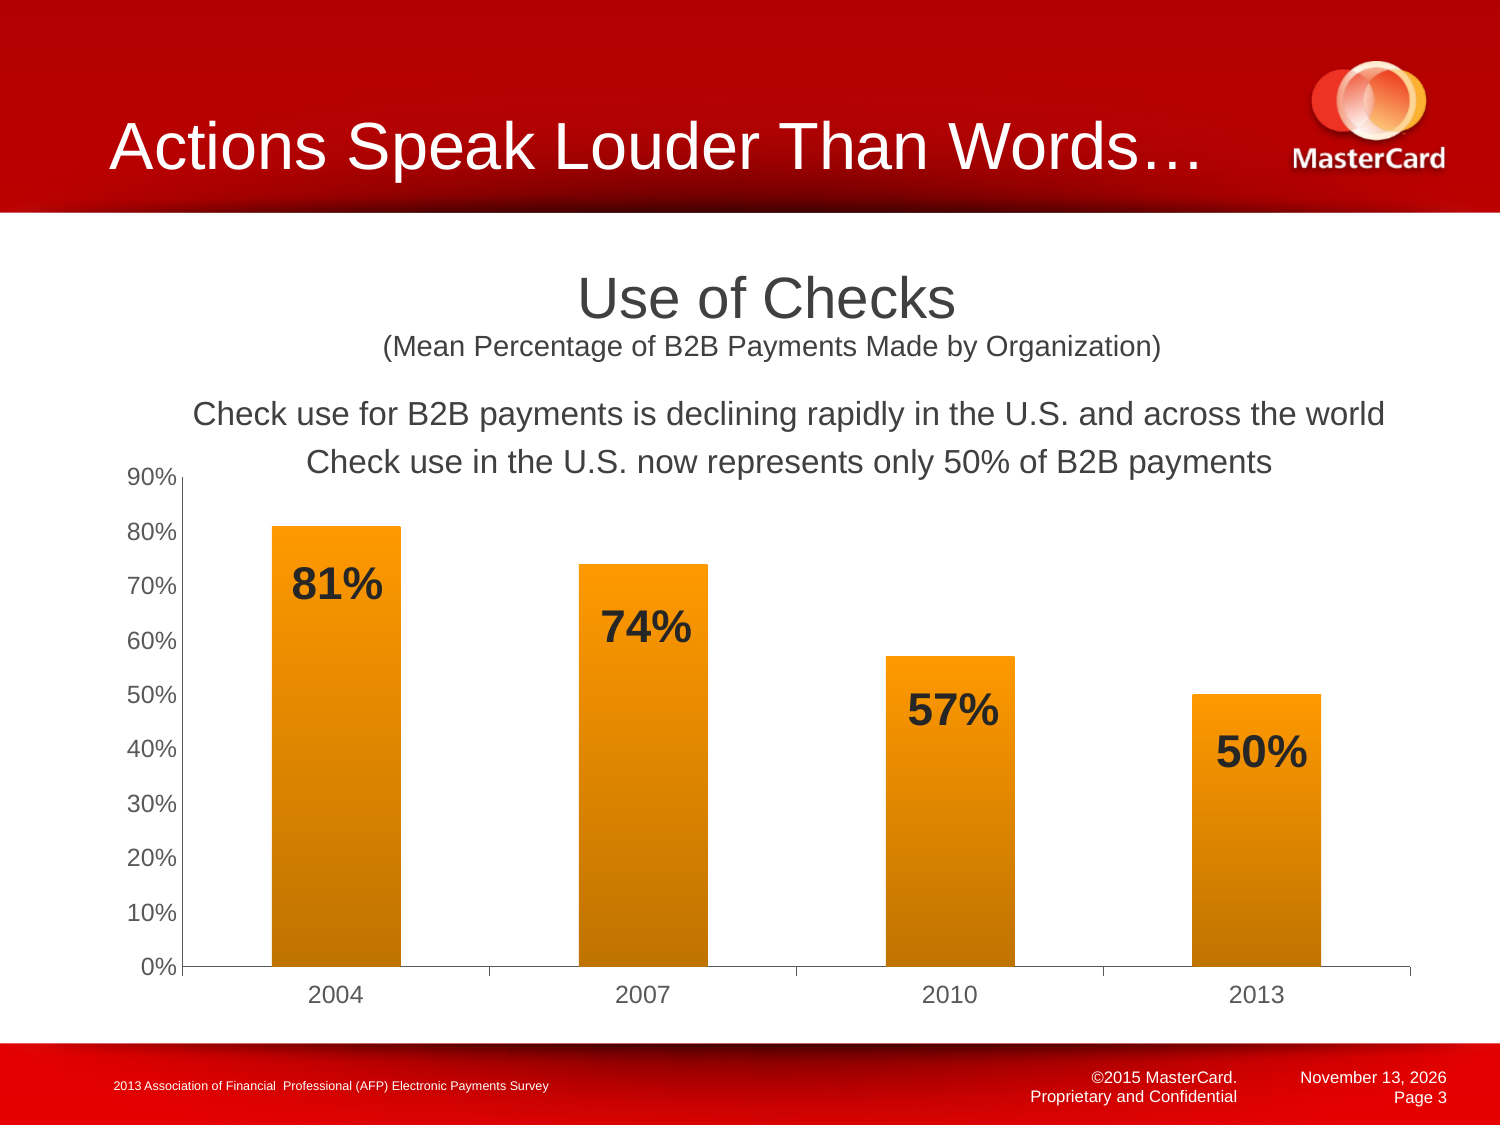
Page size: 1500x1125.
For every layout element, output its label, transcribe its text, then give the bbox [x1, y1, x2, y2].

chart [99, 452, 1438, 1020]
picture [0, 47, 1488, 213]
text_box (Mean Percentage of B2B Payments Made by Organization) [226, 324, 1319, 385]
text_box 2013 Association of Financial Professional (AFP) Electronic Payments Survey [98, 1072, 1046, 1101]
picture [2, 1044, 1500, 1125]
text_box Check use for B2B payments is declining rapidly in the U.S. and across the world Check use in the U.S. now represents only 50% of B2B payments [159, 389, 1421, 451]
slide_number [1252, 1061, 1463, 1088]
text_box Use of Checks [221, 260, 1314, 322]
title Actions Speak Louder Than Words… [94, 30, 1253, 192]
